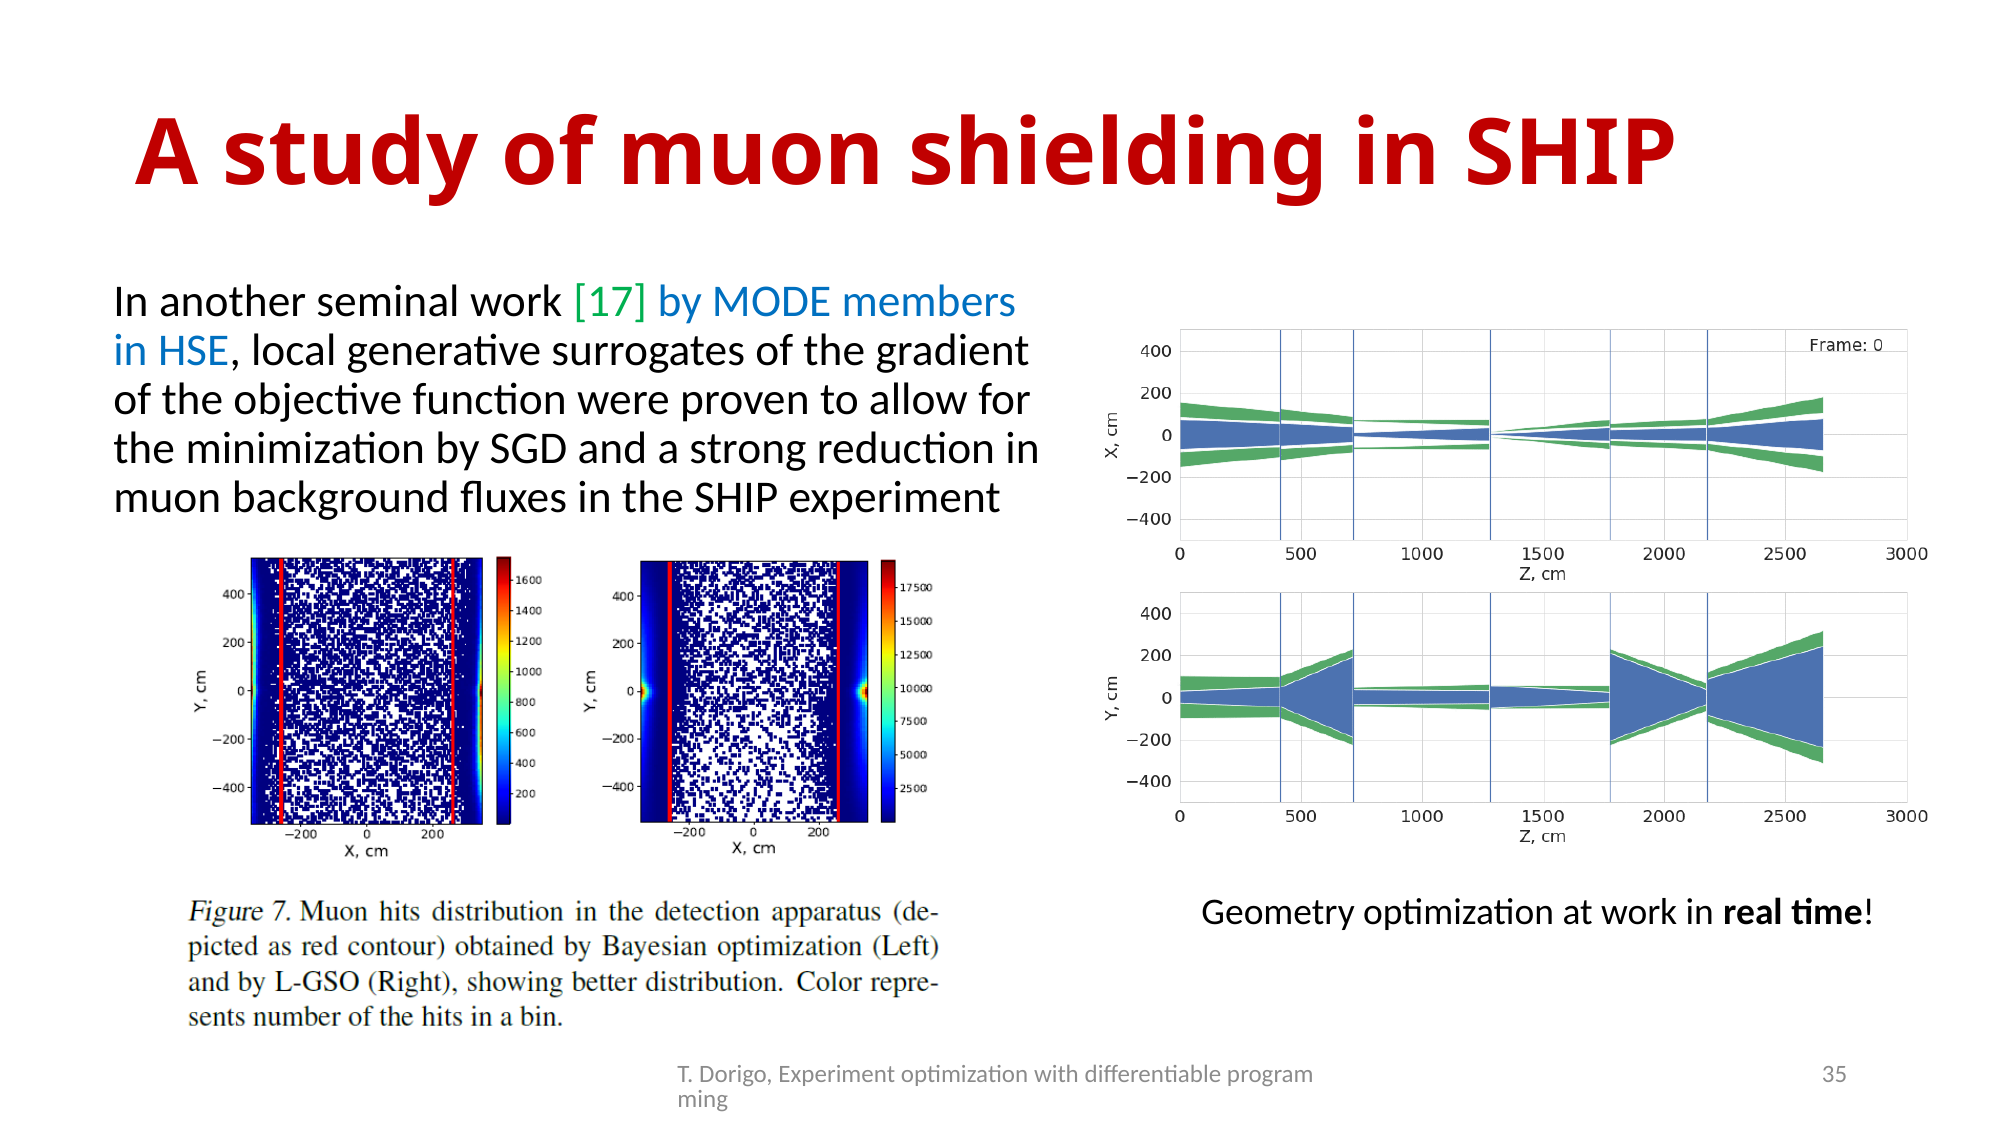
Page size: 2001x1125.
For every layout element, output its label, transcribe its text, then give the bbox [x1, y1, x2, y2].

text_box Geometry optimization at work in real time! [1186, 880, 1890, 939]
footer T. Dorigo, Experiment optimization with differentiable programming [662, 1042, 1338, 1103]
list In another seminal work [17] by MODE members in HSE, local generative surrogates of the gradient of the objective function were proven to allow for the minimization by SGD and a strong reduction in muon background fluxes in the SHIP experiment [98, 269, 1062, 534]
picture [173, 545, 946, 1031]
title A study of muon shielding in SHIP [120, 46, 1846, 264]
slide_number 35 [1412, 1042, 1863, 1103]
picture [1062, 254, 2000, 880]
